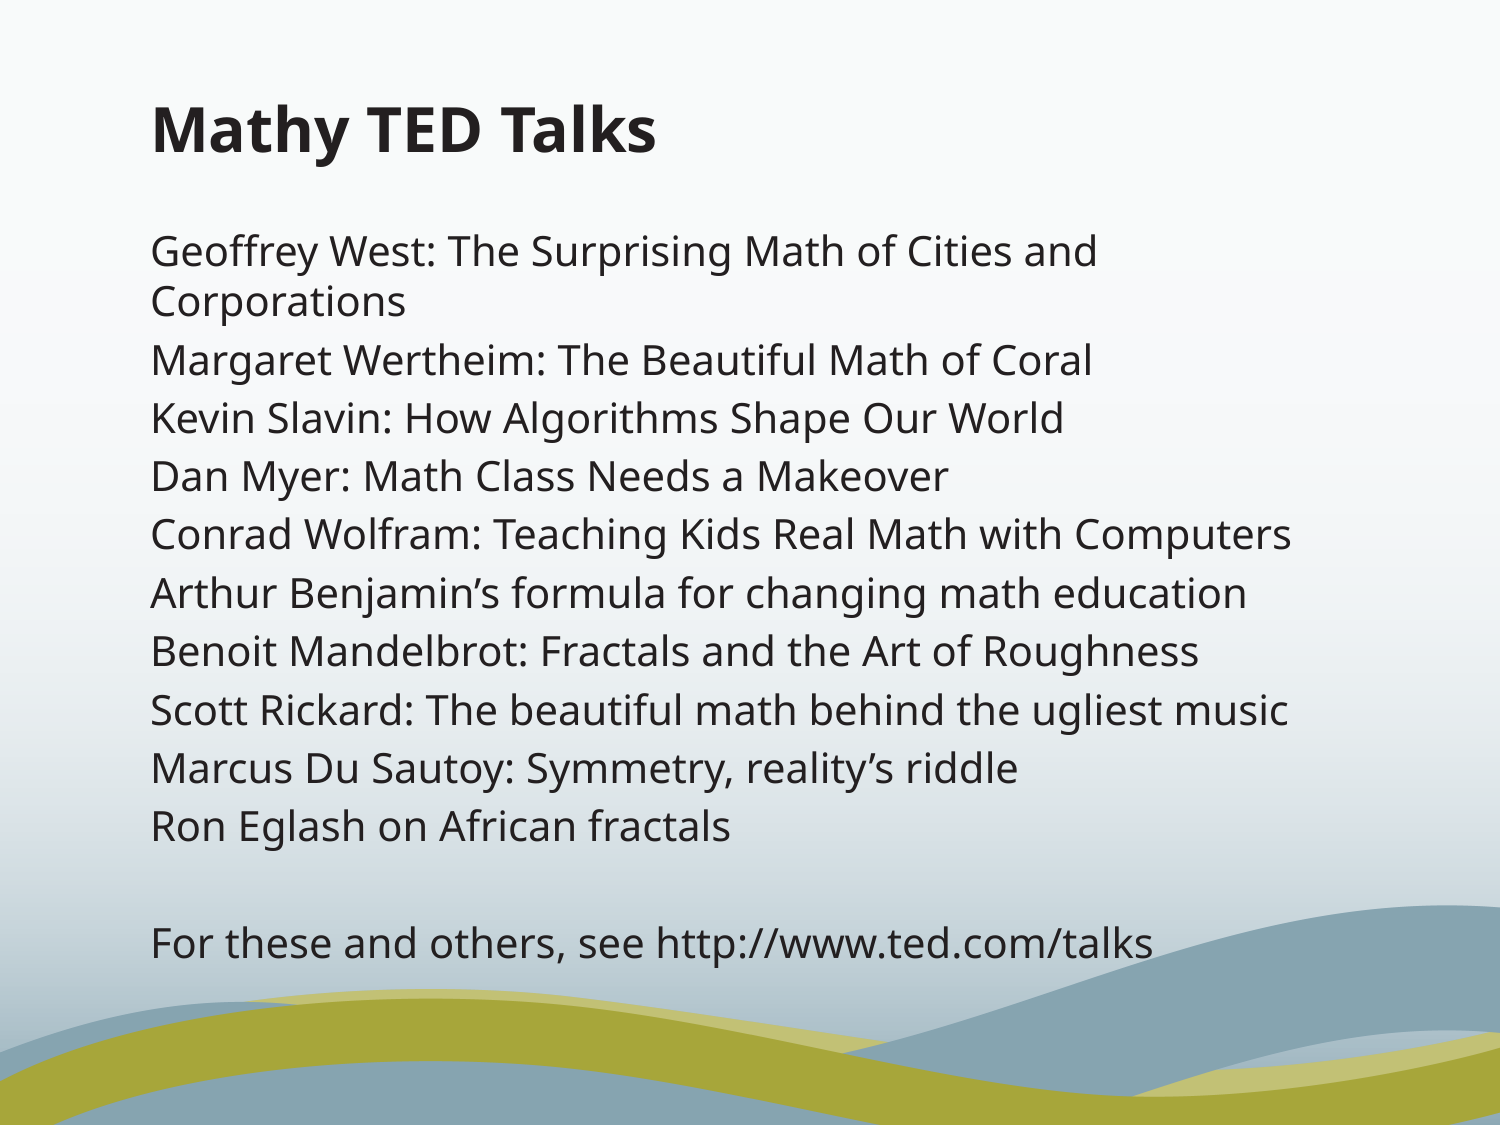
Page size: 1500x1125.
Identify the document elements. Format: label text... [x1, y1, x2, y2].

title Mathy TED Talks [149, 89, 1353, 224]
picture [0, 0, 1500, 1125]
list Geoffrey West: The Surprising Math of Cities and Corporations Margaret Wertheim: The Beautiful Math of Coral Kevin Slavin: How Algorithms Shape Our World Dan Myer: Math Class Needs a Makeover Conrad Wolfram: Teaching Kids Real Math with Computers Arthur Benjamin’s formula for changing math education Benoit Mandelbrot: Fractals and the Art of Roughness Scott Rickard: The beautiful math behind the ugliest music Marcus Du Sautoy: Symmetry, reality’s riddle Ron Eglash on African fractals For these and others, see http://www.ted.com/talks [149, 224, 1354, 916]
